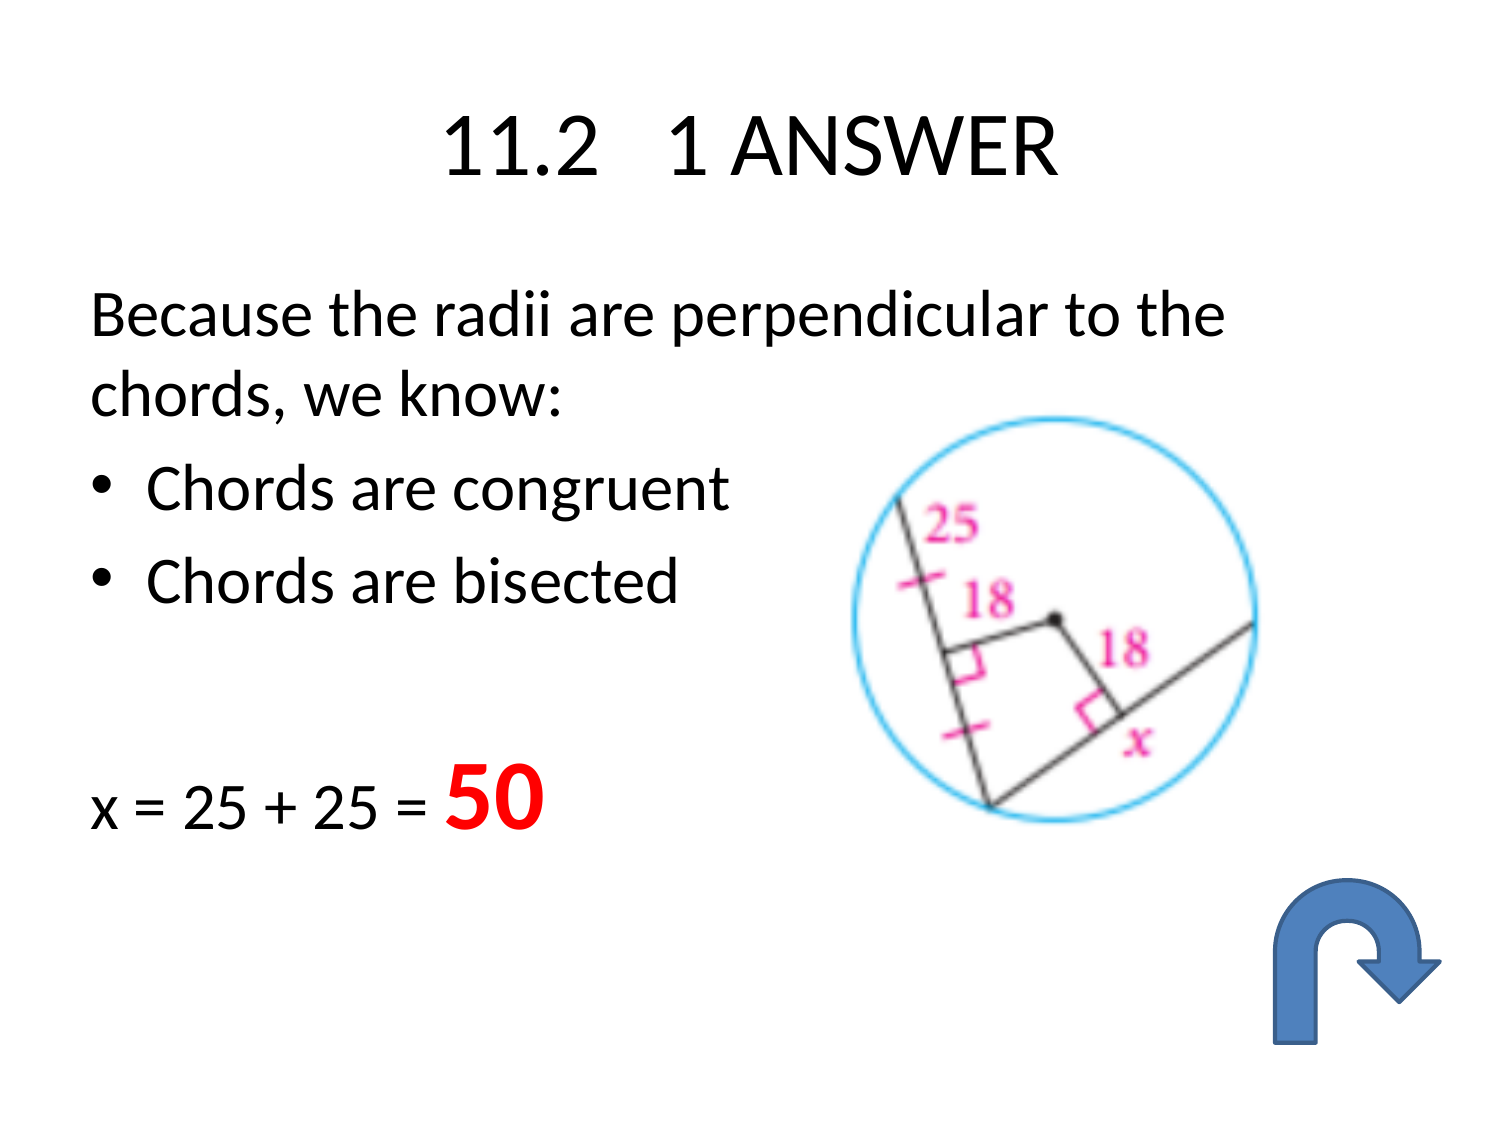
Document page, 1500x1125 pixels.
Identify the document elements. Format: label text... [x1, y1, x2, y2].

title 11.2 1 ANSWER [75, 45, 1425, 233]
text_box [1272, 878, 1442, 1045]
picture [837, 387, 1304, 880]
list Because the radii are perpendicular to the chords, we know: Chords are congruent Chords are bisected x = 25 + 25 = 50 [75, 262, 1425, 1005]
